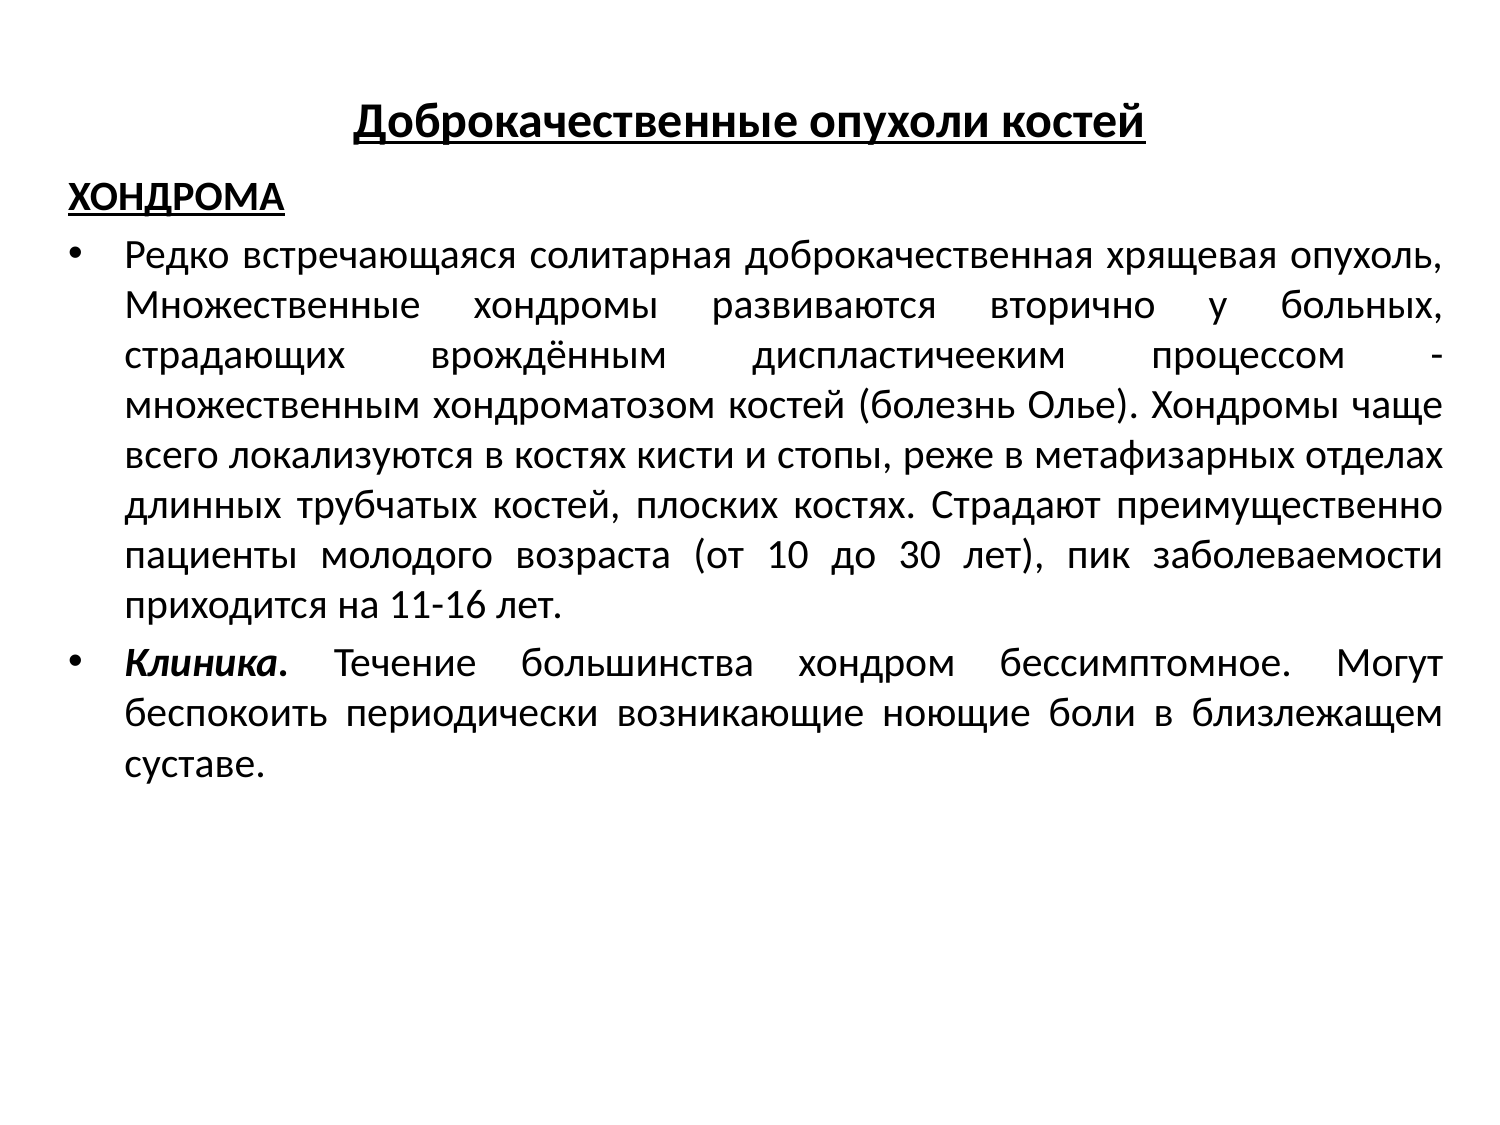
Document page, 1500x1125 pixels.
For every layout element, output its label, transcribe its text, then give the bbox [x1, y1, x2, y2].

list ХОНДРОМА Редко встречающаяся солитарная доброкачественная хрящевая опухоль, Множественные хондромы развиваются вторично у больных, страдающих врождённым диспластичееким процессом - множественным хондроматозом костей (болезнь Олье). Хондромы чаще всего локализуются в костях кисти и стопы, реже в метафизарных отделах длинных трубчатых костей, плоских костях. Страдают преимущественно пациенты молодого возраста (от 10 до 30 лет), пик заболеваемости приходится на 11-16 лет. Клиника. Течение большинства хондром бессимптомное. Могут беспокоить периодически возникающие ноющие боли в близлежащем суставе. [53, 160, 1459, 1000]
title Доброкачественные опухоли костей [112, 58, 1388, 160]
